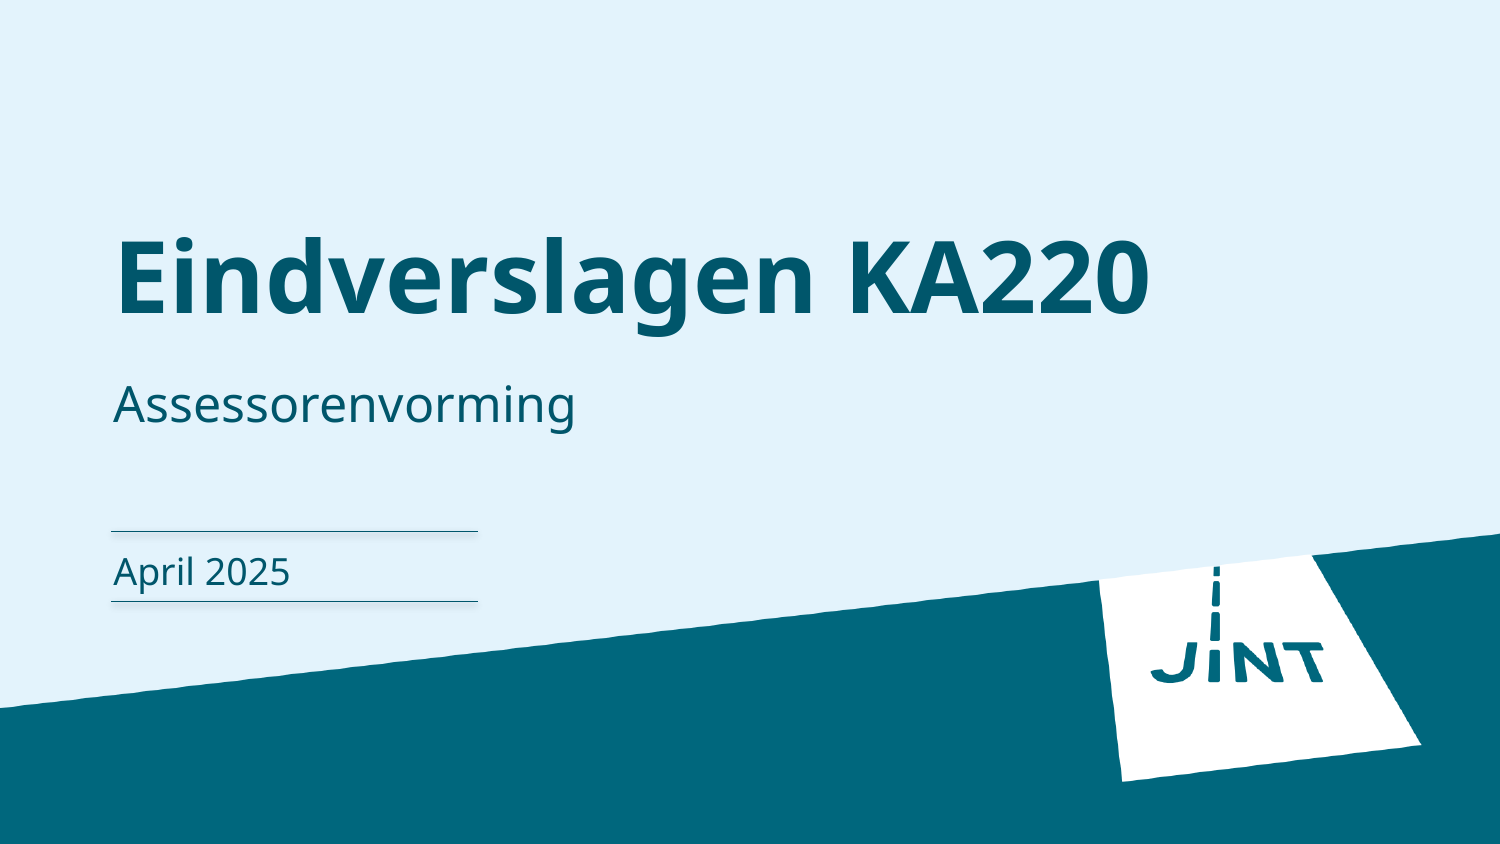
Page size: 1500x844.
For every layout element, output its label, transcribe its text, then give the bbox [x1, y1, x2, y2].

list April 2025 [98, 540, 1425, 597]
list Assessorenvorming [98, 364, 1425, 421]
list Eindverslagen KA220 [98, 205, 1425, 347]
